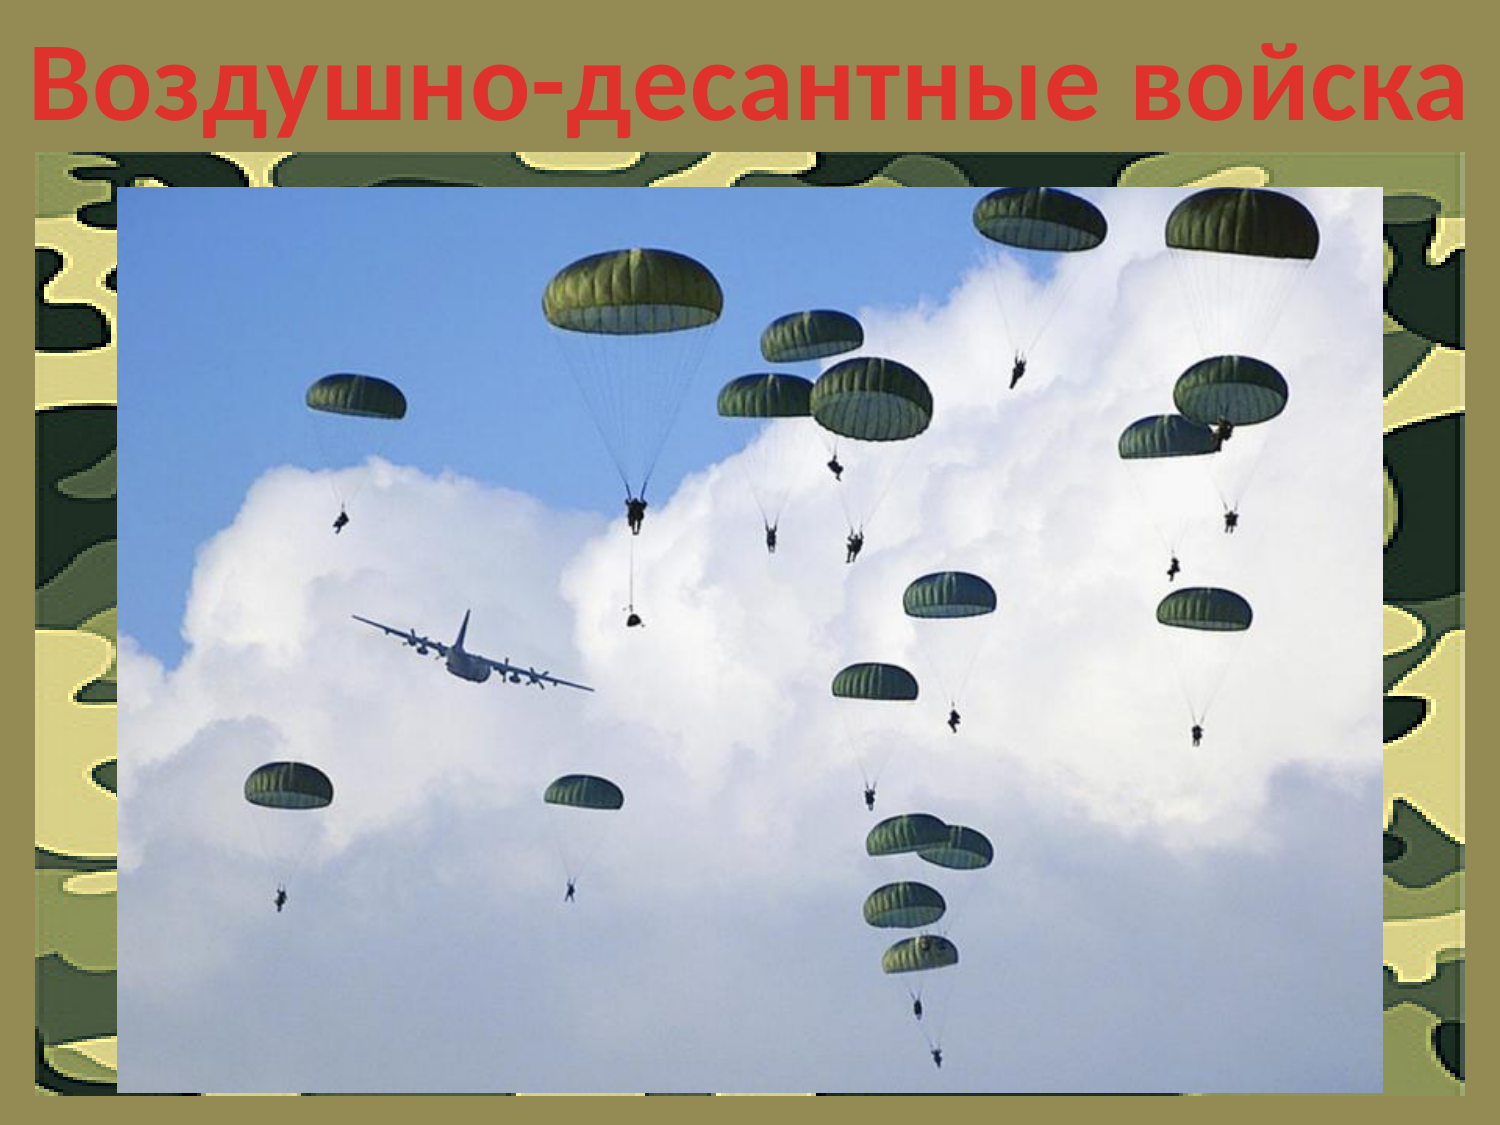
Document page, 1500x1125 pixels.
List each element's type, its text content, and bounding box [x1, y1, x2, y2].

text_box Воздушно-десантные войска [5, 0, 1495, 150]
picture [34, 152, 1466, 1096]
